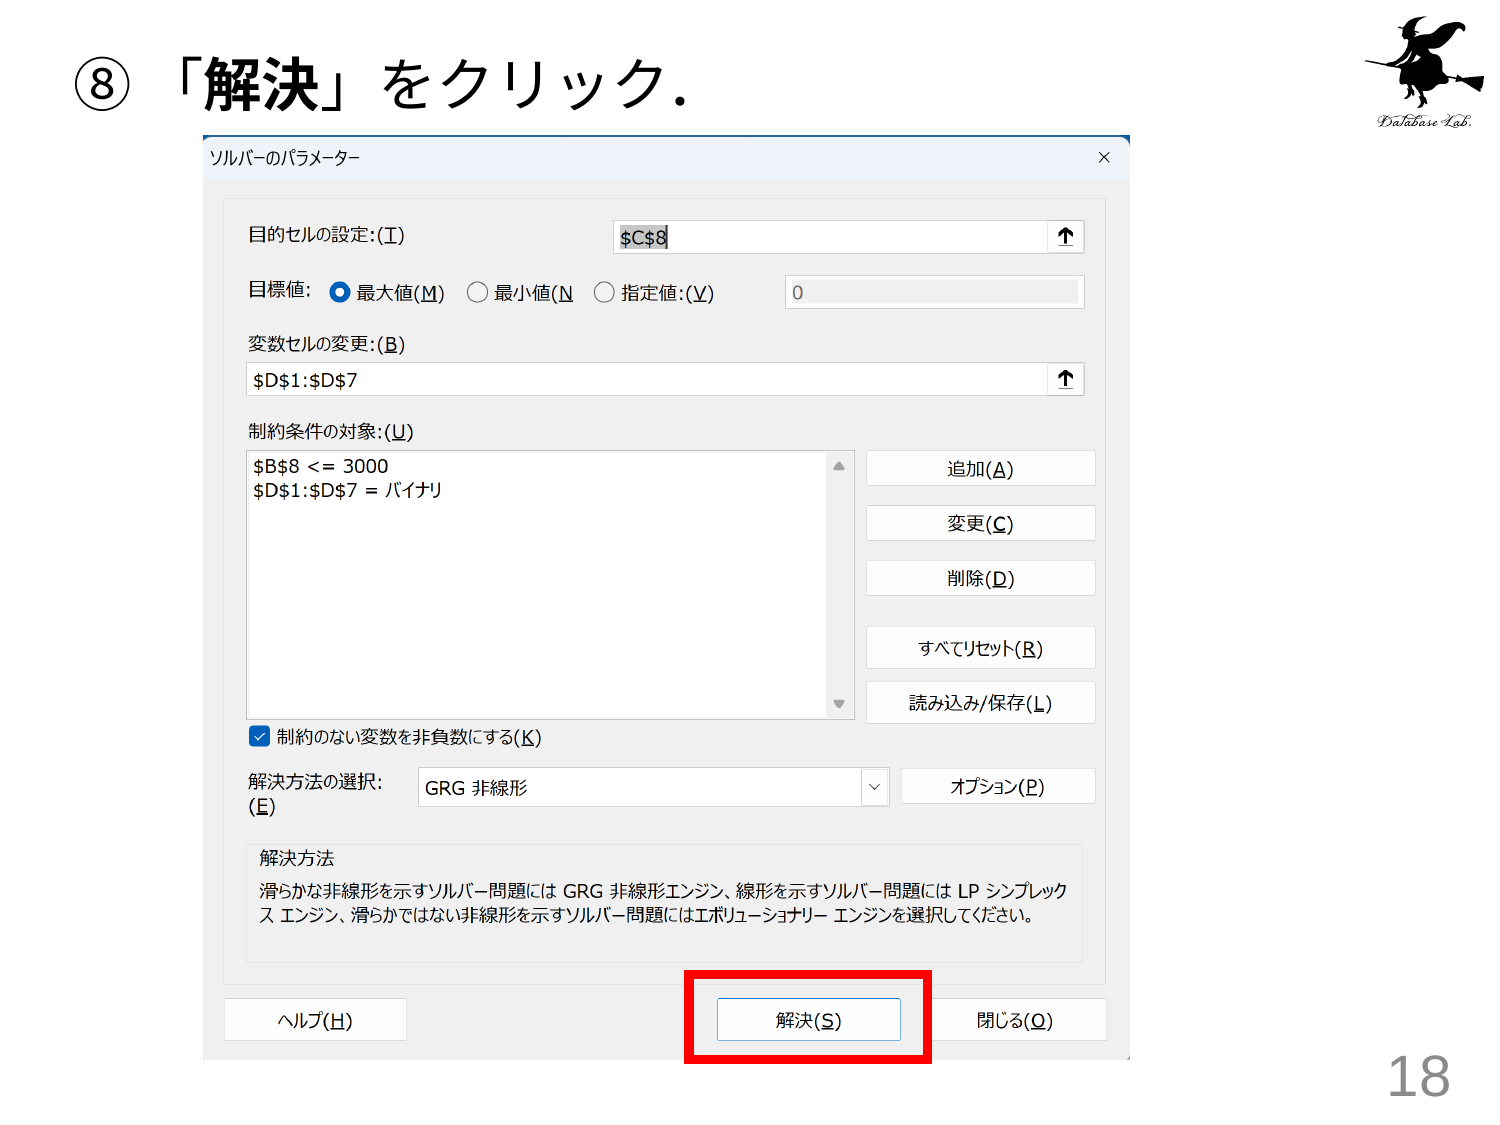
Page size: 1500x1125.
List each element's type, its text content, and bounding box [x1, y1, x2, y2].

list ⑧「解決」をクリック． [58, 40, 1447, 916]
picture [1362, 14, 1486, 130]
slide_number 18 [1129, 1042, 1467, 1103]
picture [203, 135, 1130, 1060]
